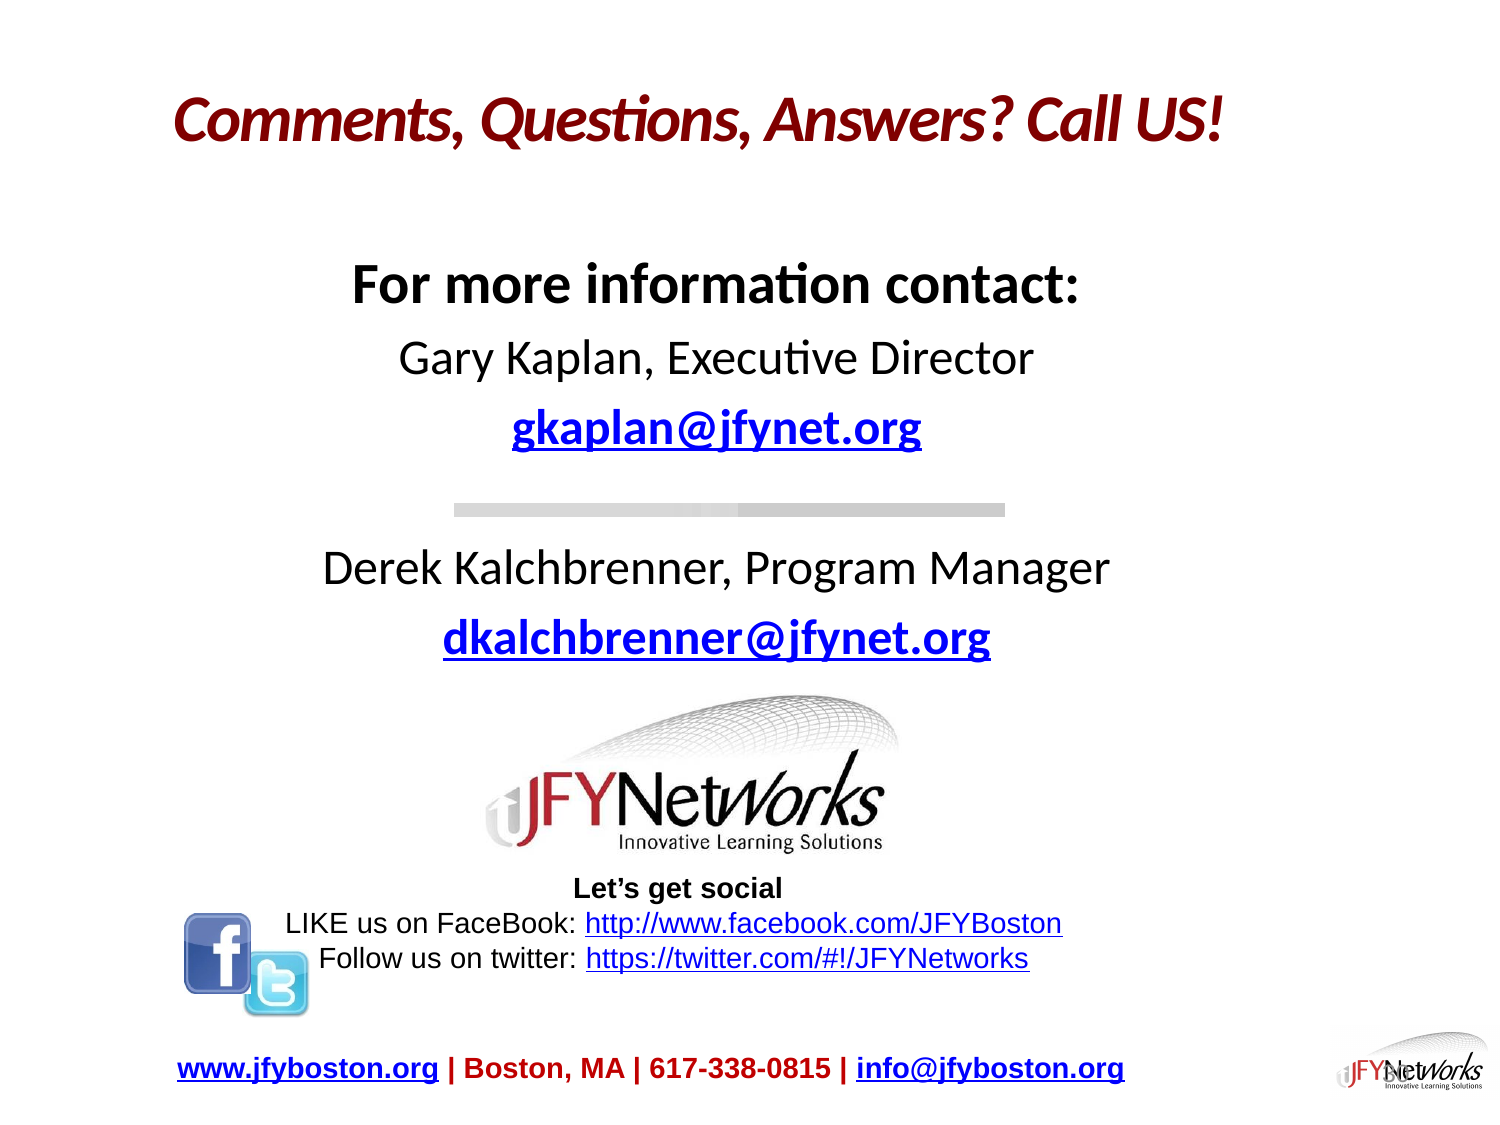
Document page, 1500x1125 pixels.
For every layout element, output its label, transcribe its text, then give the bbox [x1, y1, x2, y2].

text_box For more information contact: Gary Kaplan, Executive Director gkaplan@jfynet.org Derek Kalchbrenner, Program Manager dkalchbrenner@jfynet.org [249, 237, 1184, 771]
slide_number 30 [1074, 1042, 1425, 1103]
text_box Comments, Questions, Answers? Call US! [75, 45, 1325, 163]
picture [1330, 1025, 1500, 1100]
text_box Let’s get social LIKE us on FaceBook: http://www.facebook.com/JFYBoston Follow us on twitter: https://twitter.com/#!/JFYNetworks [270, 862, 1086, 983]
picture [184, 913, 310, 1018]
picture [454, 503, 1005, 517]
picture [468, 693, 932, 857]
